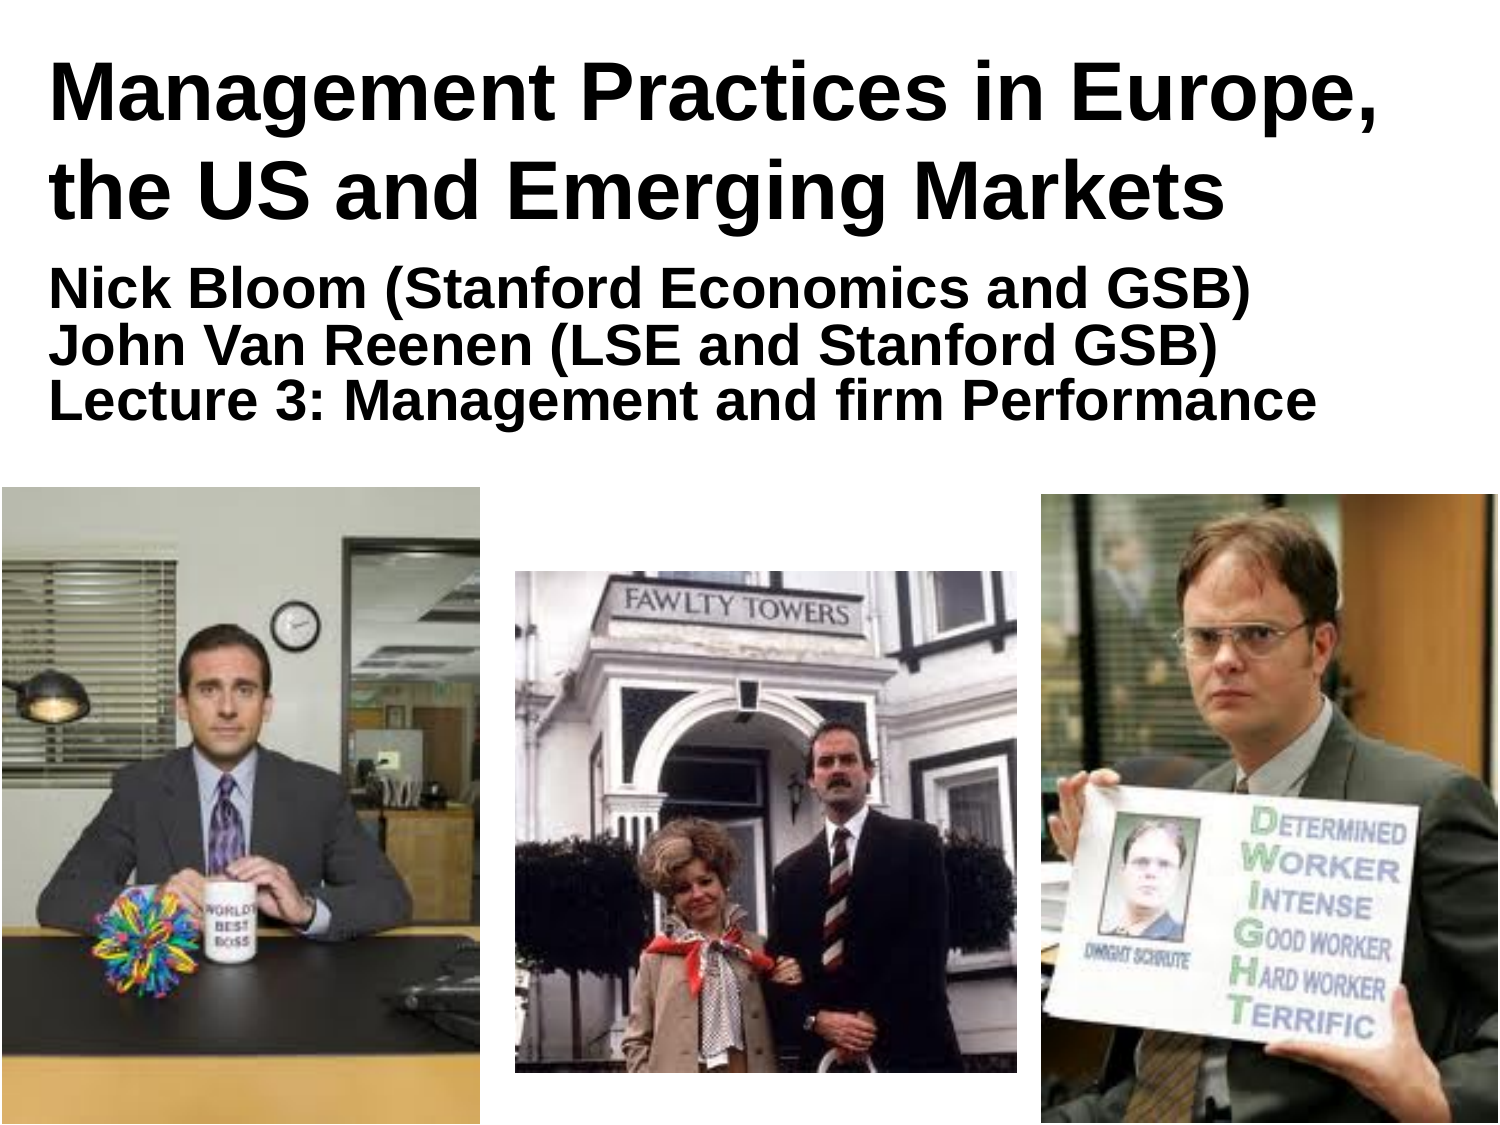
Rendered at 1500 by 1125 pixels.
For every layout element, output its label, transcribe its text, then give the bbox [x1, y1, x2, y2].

picture [514, 571, 1017, 1073]
title Management Practices in Europe, the US and Emerging Markets [33, 29, 1446, 271]
subtitle Nick Bloom (Stanford Economics and GSB) John Van Reenen (LSE and Stanford GSB) Lecture 3: Management and firm Performance [33, 256, 1355, 545]
picture [1041, 494, 1499, 1124]
picture [2, 486, 480, 1124]
